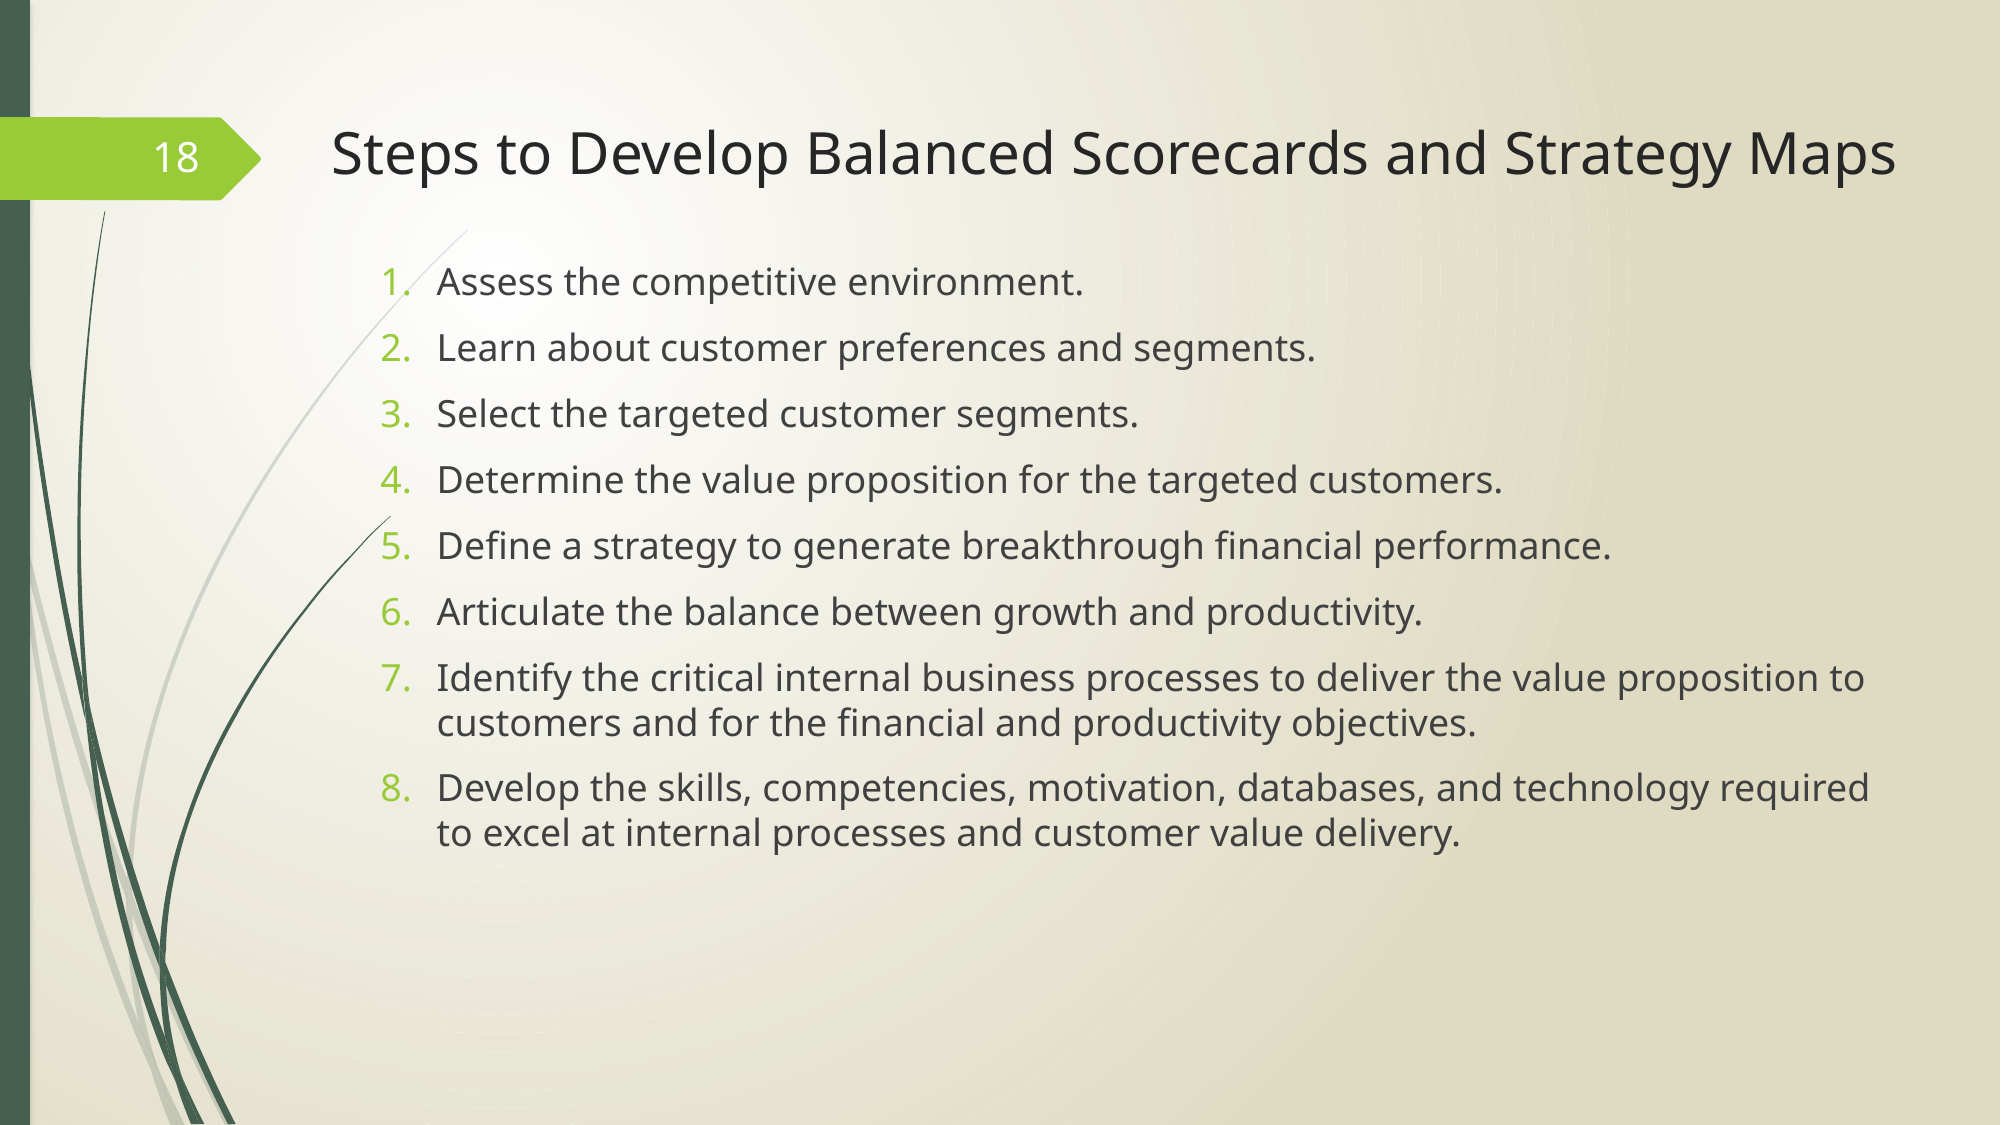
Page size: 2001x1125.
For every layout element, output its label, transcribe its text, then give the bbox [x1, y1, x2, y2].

title Steps to Develop Balanced Scorecards and Strategy Maps [316, 109, 1961, 313]
list Assess the competitive environment. Learn about customer preferences and segments. Select the targeted customer segments. Determine the value proposition for the targeted customers. Define a strategy to generate breakthrough financial performance. Articulate the balance between growth and productivity. Identify the critical internal business processes to deliver the value proposition to customers and for the financial and productivity objectives. Develop the skills, competencies, motivation, databases, and technology required to excel at internal processes and customer value delivery. [365, 250, 1888, 1038]
slide_number 18 [87, 129, 216, 190]
